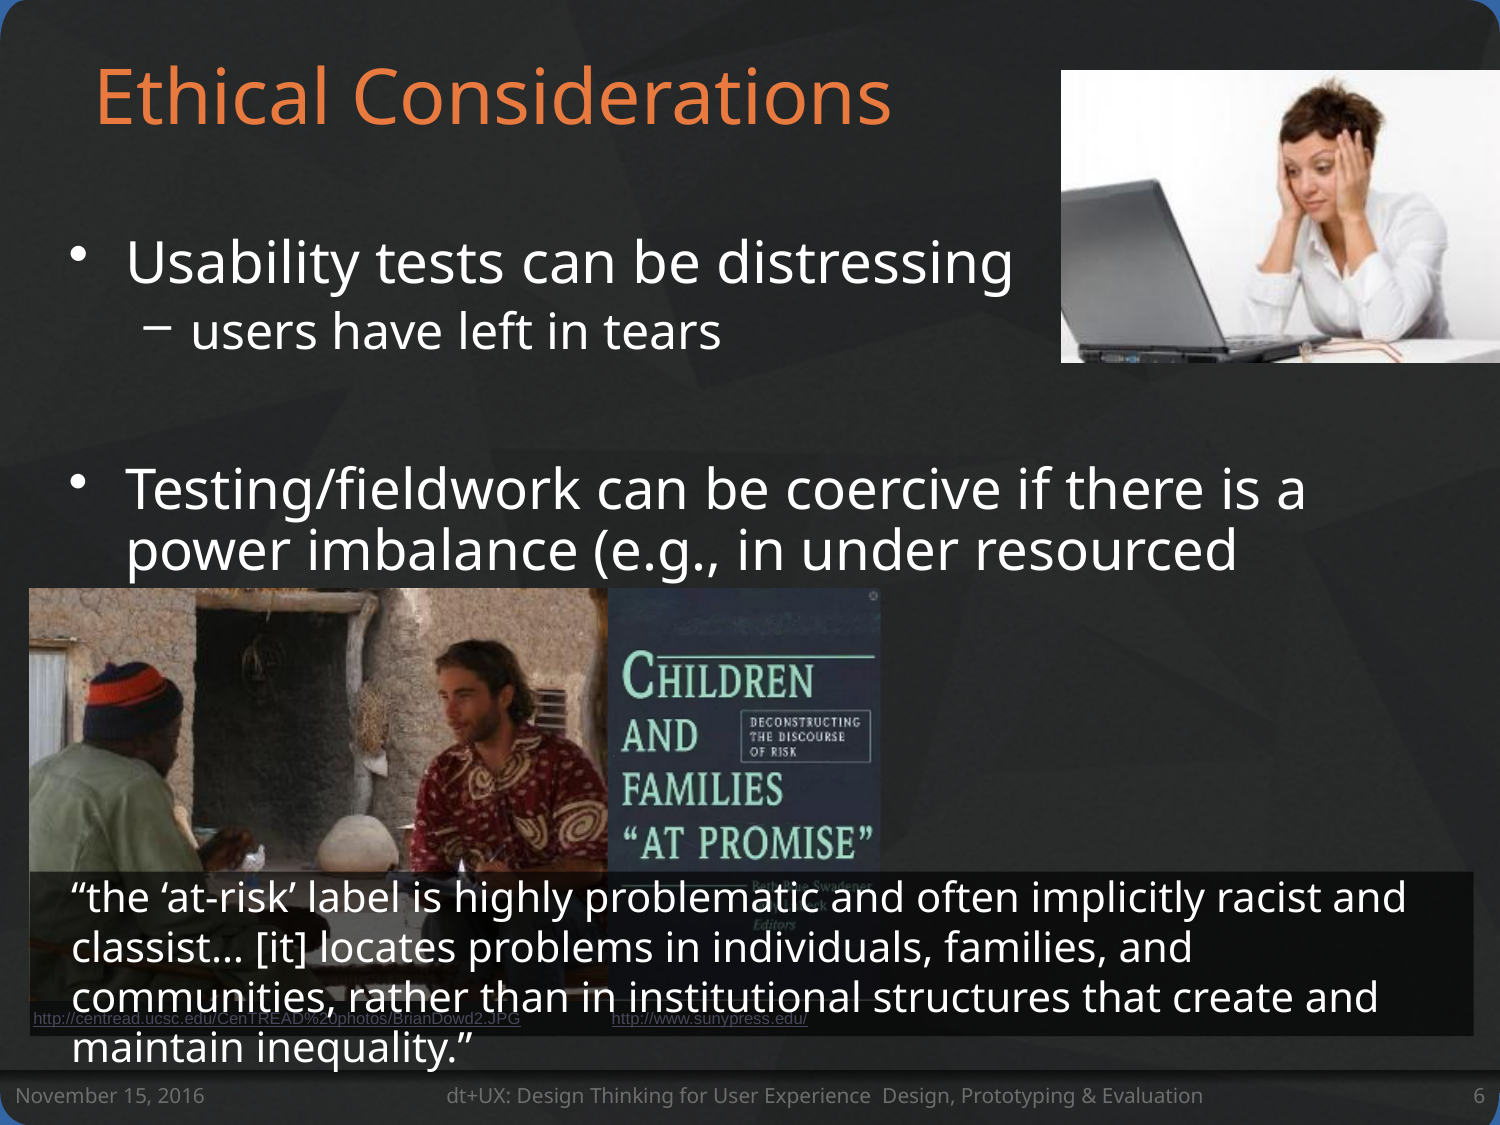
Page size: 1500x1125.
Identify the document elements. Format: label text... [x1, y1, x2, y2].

footer dt+UX: Design Thinking for User Experience Design, Prototyping & Evaluation [312, 1074, 1337, 1125]
slide_number 6 [1337, 1074, 1500, 1125]
title Ethical Considerations [78, 0, 1500, 188]
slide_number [0, 1074, 312, 1125]
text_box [29, 863, 1484, 1037]
picture [0, 0, 1500, 1074]
list Usability tests can be distressing users have left in tears Testing/fieldwork can be coercive if there is a power imbalance (e.g., in under resourced communities) [53, 225, 1486, 866]
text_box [595, 588, 881, 862]
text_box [15, 588, 593, 1037]
